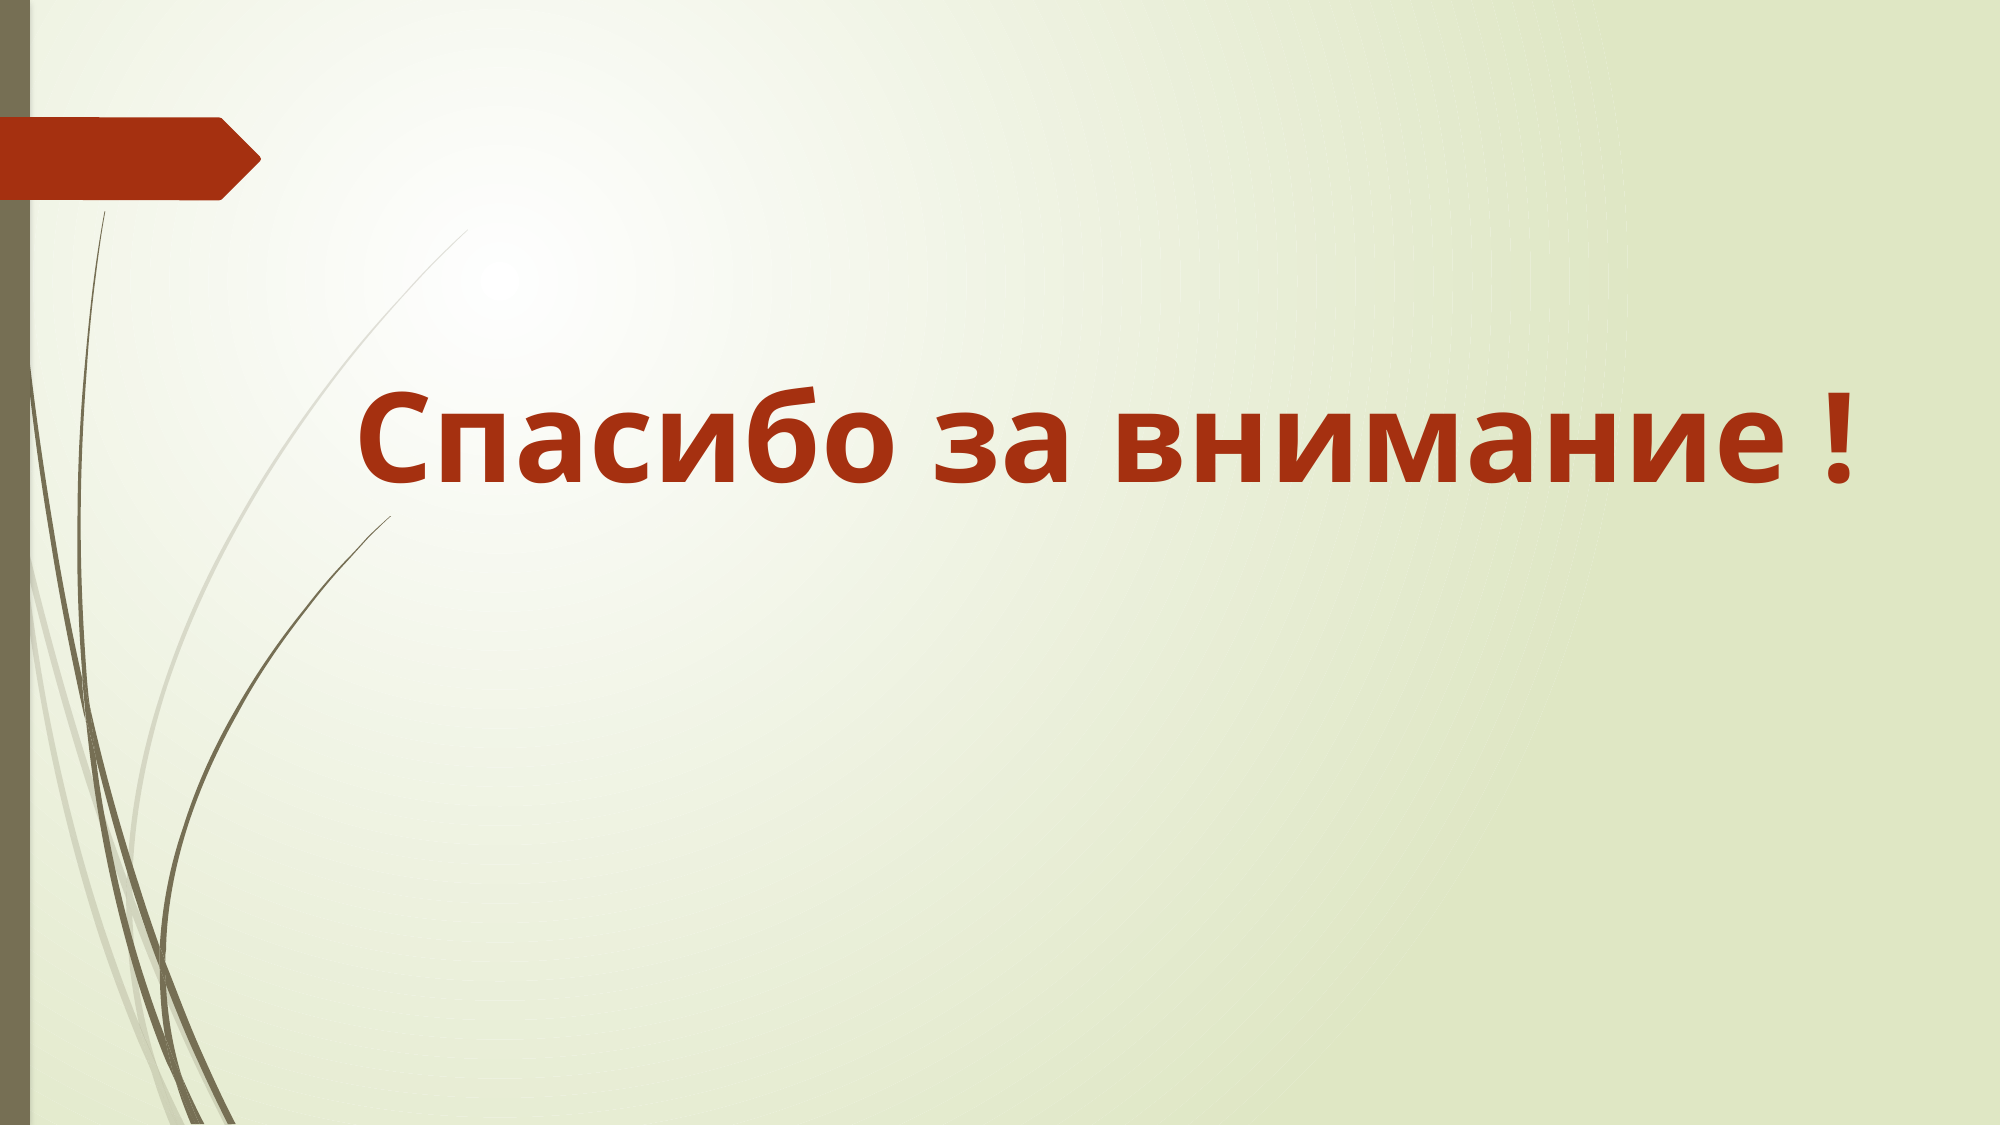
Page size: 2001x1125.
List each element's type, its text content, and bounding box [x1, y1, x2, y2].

list Спасибо за внимание ! [338, 350, 1888, 970]
